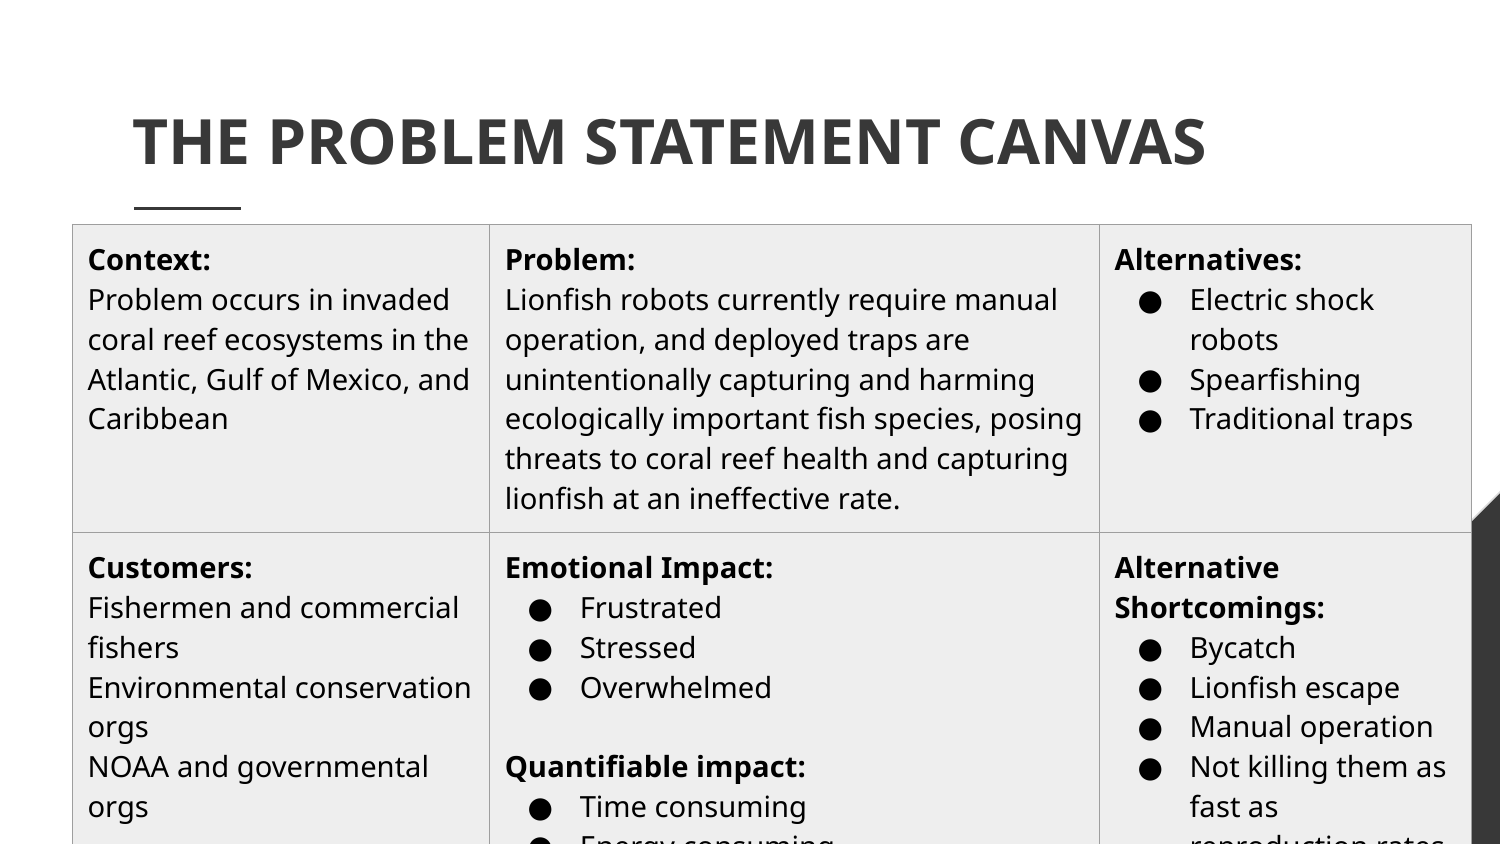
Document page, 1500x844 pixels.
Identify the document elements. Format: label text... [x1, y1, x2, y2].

table_cell Customers: Fishermen and commercial fishers Environmental conservation orgs NOAA and governmental orgs [73, 533, 489, 844]
table_header Problem: Lionfish robots currently require manual operation, and deployed traps are unintentionally capturing and harming ecologically important fish species, posing threats to coral reef health and capturing lionfish at an ineffective rate. [490, 225, 1099, 532]
title THE PROBLEM STATEMENT CANVAS [116, 87, 1366, 174]
table_header Context: Problem occurs in invaded coral reef ecosystems in the Atlantic, Gulf of Mexico, and Caribbean [73, 225, 489, 532]
table_cell Alternative Shortcomings: Bycatch Lionfish escape Manual operation Not killing them as fast as reproduction rates [1100, 533, 1471, 844]
table_header Alternatives: Electric shock robots Spearfishing Traditional traps [1100, 225, 1471, 532]
table_cell Emotional Impact: Frustrated Stressed Overwhelmed Quantifiable impact: Time consuming Energy consuming [490, 533, 1099, 844]
